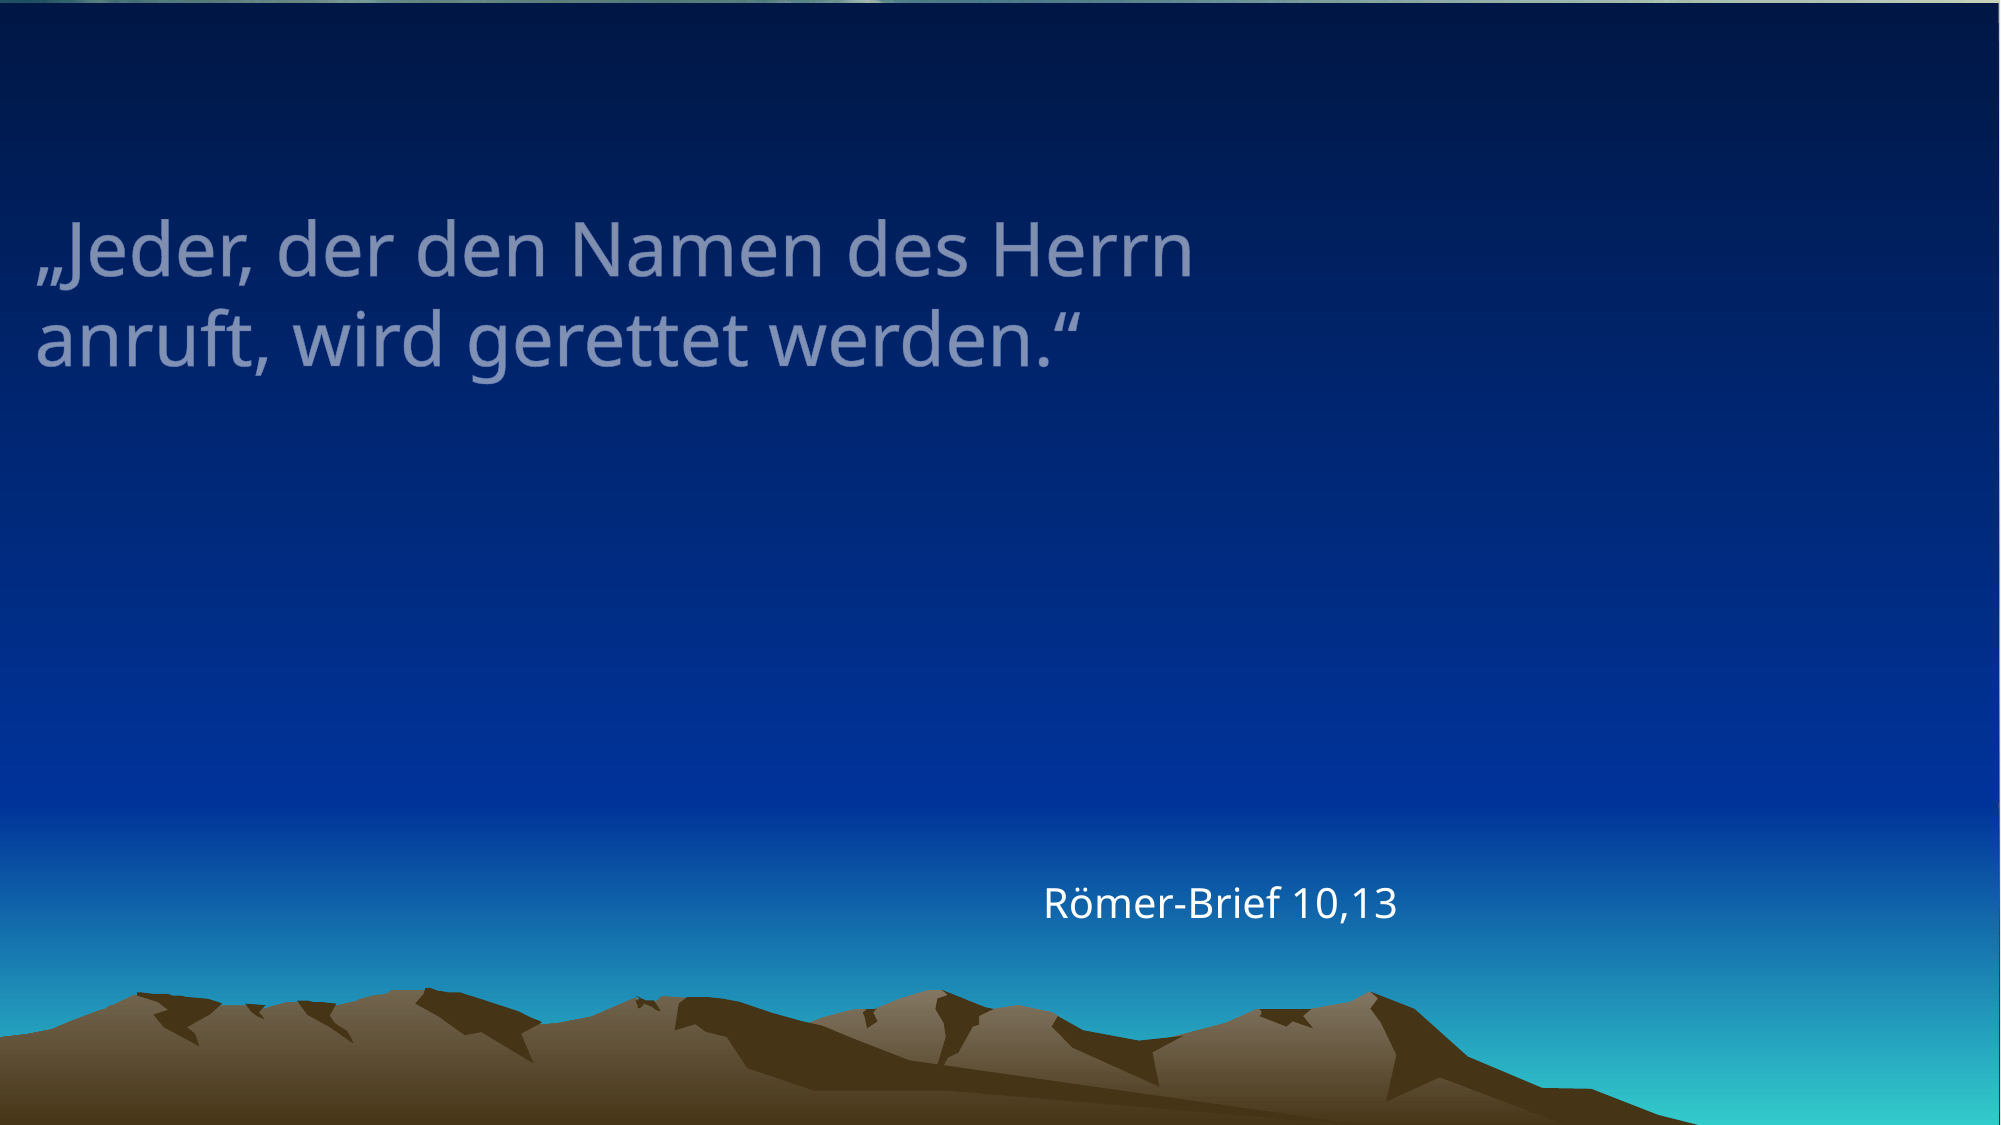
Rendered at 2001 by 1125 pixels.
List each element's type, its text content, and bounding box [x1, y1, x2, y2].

subtitle Römer-Brief 10,13 [728, 869, 1414, 1125]
title „Jeder, der den Namen des Herrn anruft, wird gerettet werden.“ [19, 189, 1296, 393]
picture [0, 0, 2001, 1125]
